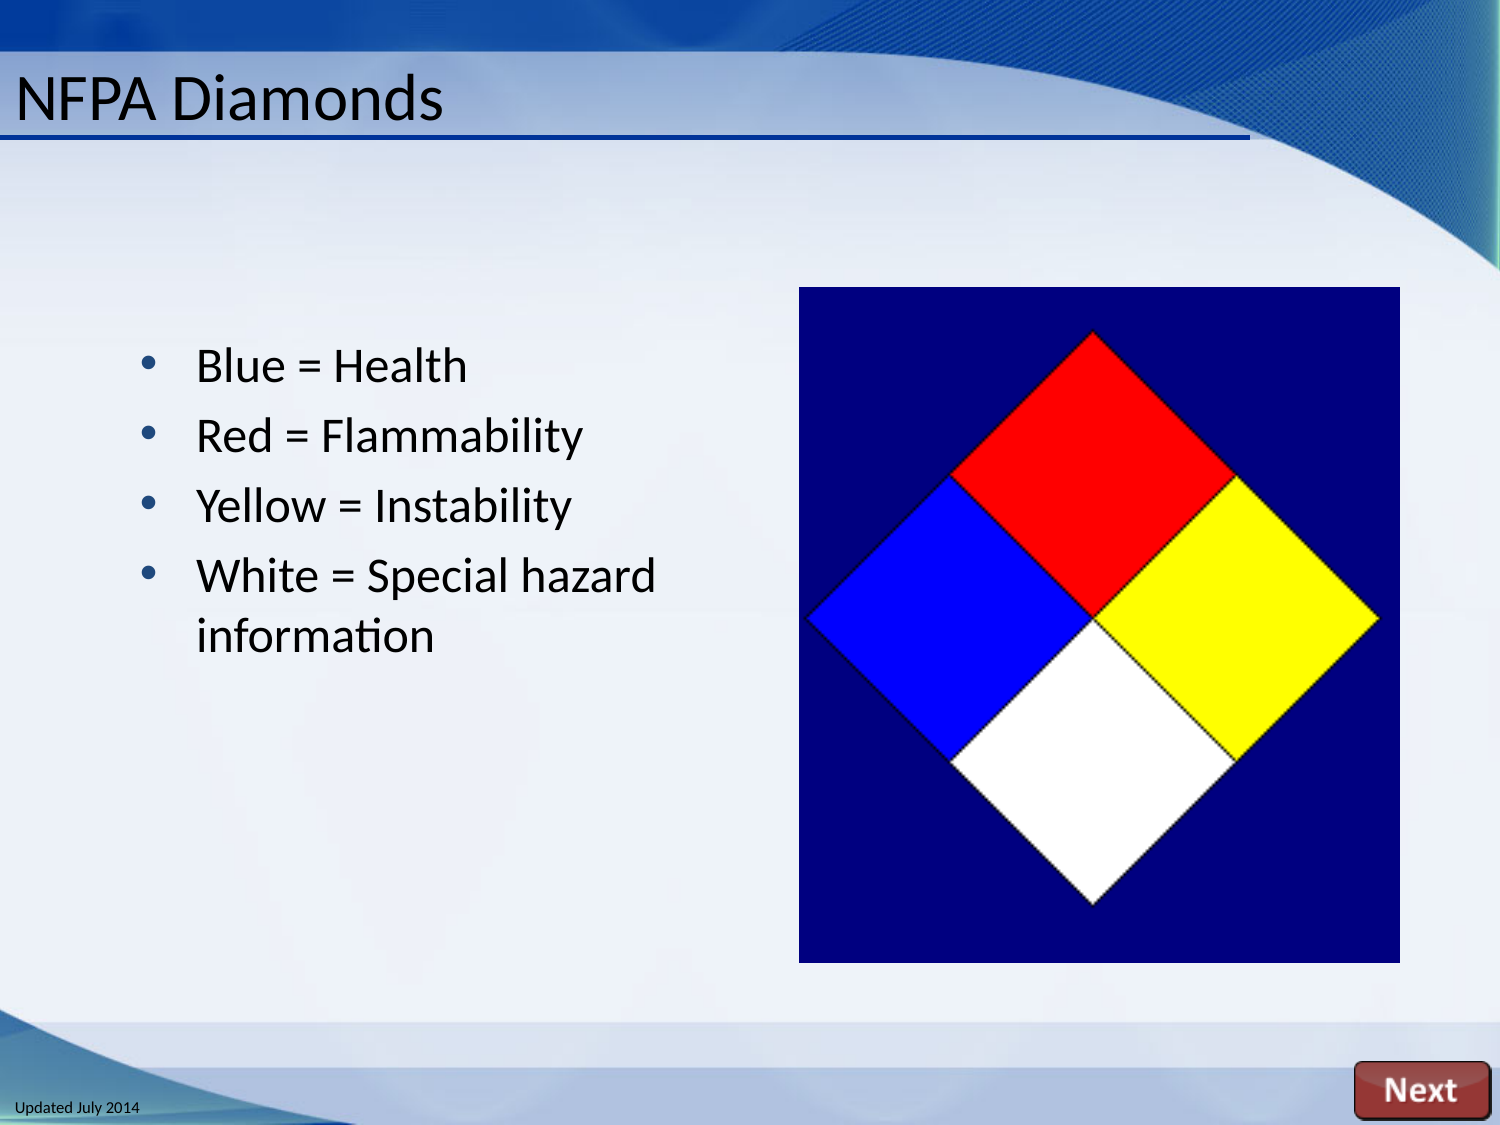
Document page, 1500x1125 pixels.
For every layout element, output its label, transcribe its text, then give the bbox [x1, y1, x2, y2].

list Blue = Health Red = Flammability Yellow = Instability White = Special hazard information [125, 324, 750, 1000]
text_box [799, 287, 1401, 963]
picture [0, 0, 1500, 1125]
title NFPA Diamonds [0, 0, 1363, 188]
